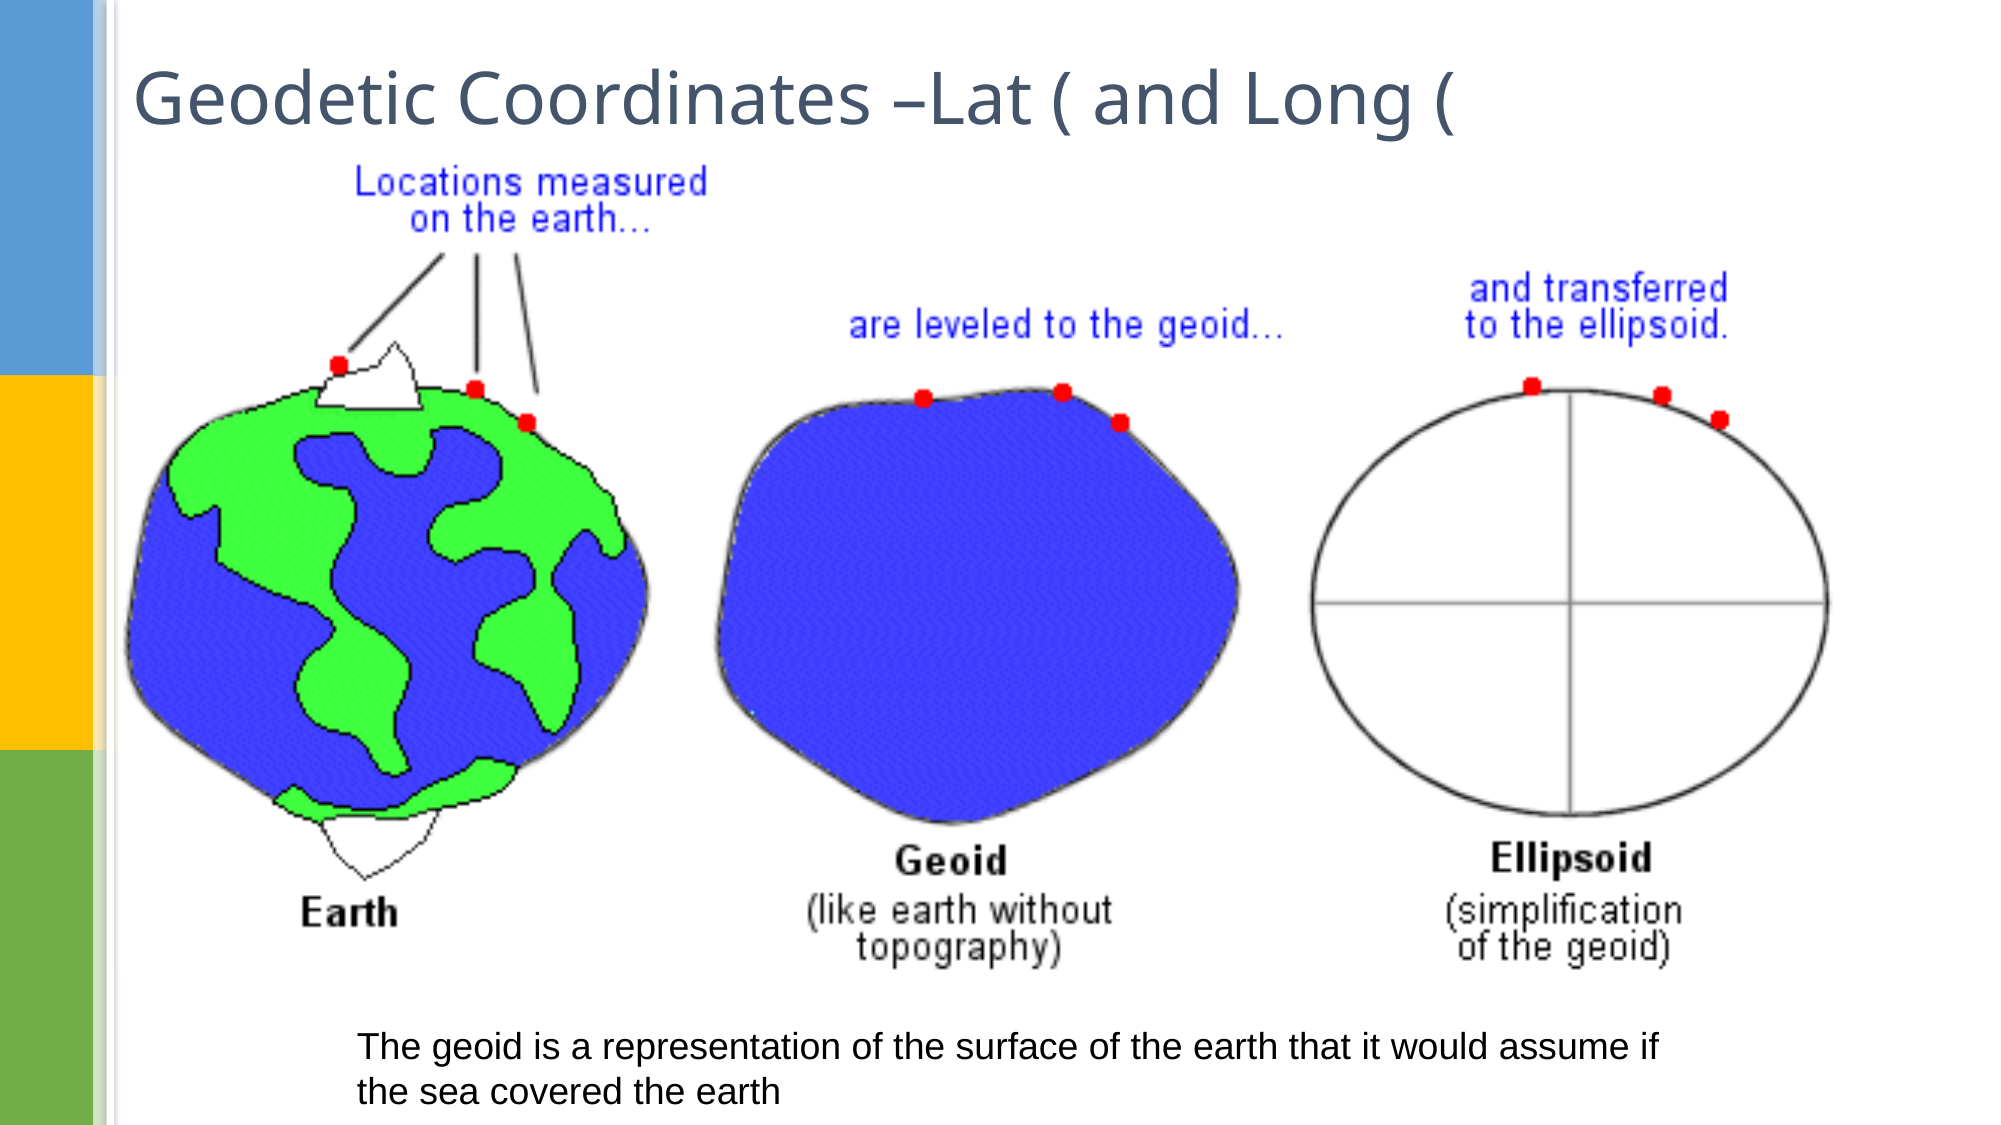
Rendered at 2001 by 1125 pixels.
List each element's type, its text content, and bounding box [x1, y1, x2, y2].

text_box The geoid is a representation of the surface of the earth that it would assume if the sea covered the earth [342, 1014, 1682, 1120]
picture [117, 161, 1835, 972]
